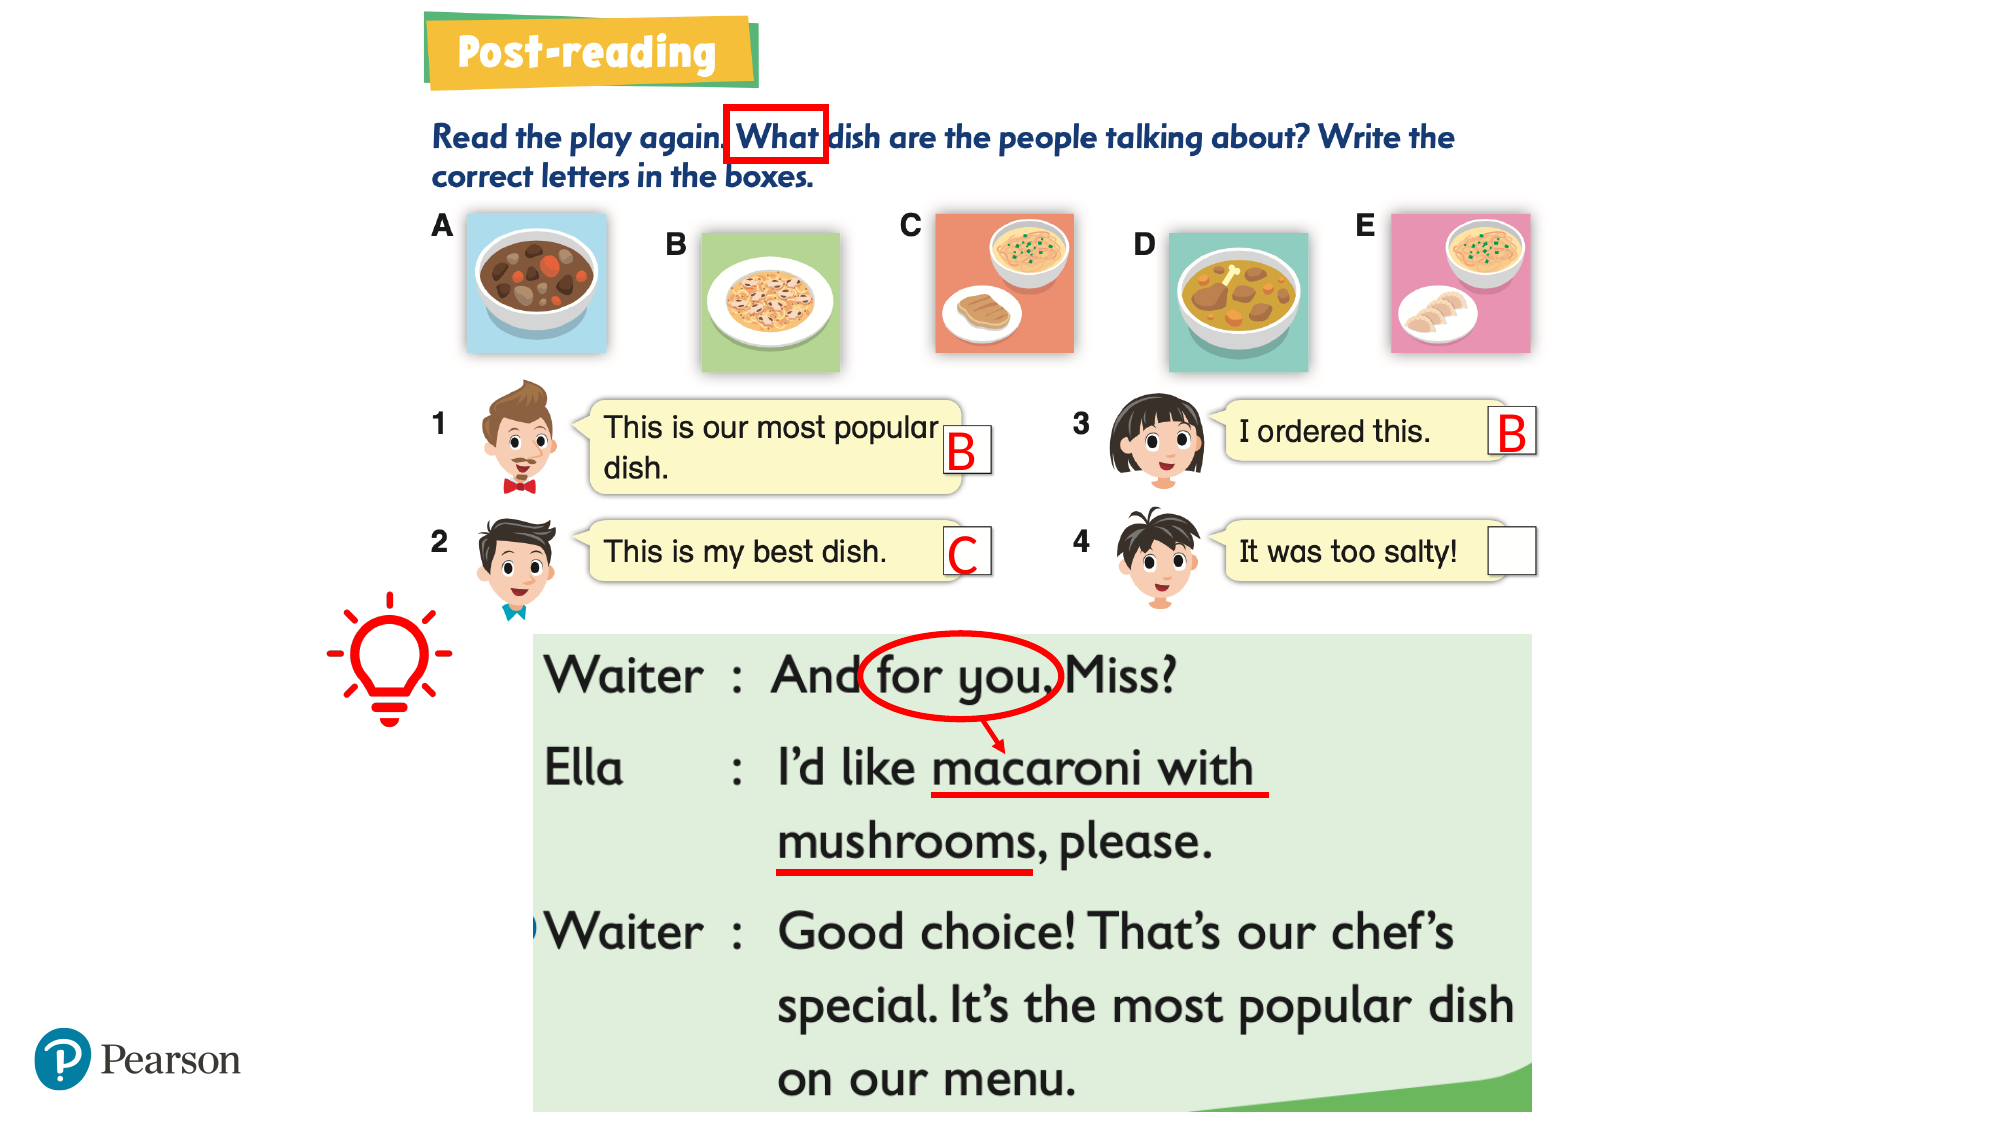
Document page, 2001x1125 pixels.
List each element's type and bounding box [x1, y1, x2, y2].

text_box [982, 719, 1006, 755]
picture [314, 0, 1564, 1112]
picture [6, 999, 269, 1119]
